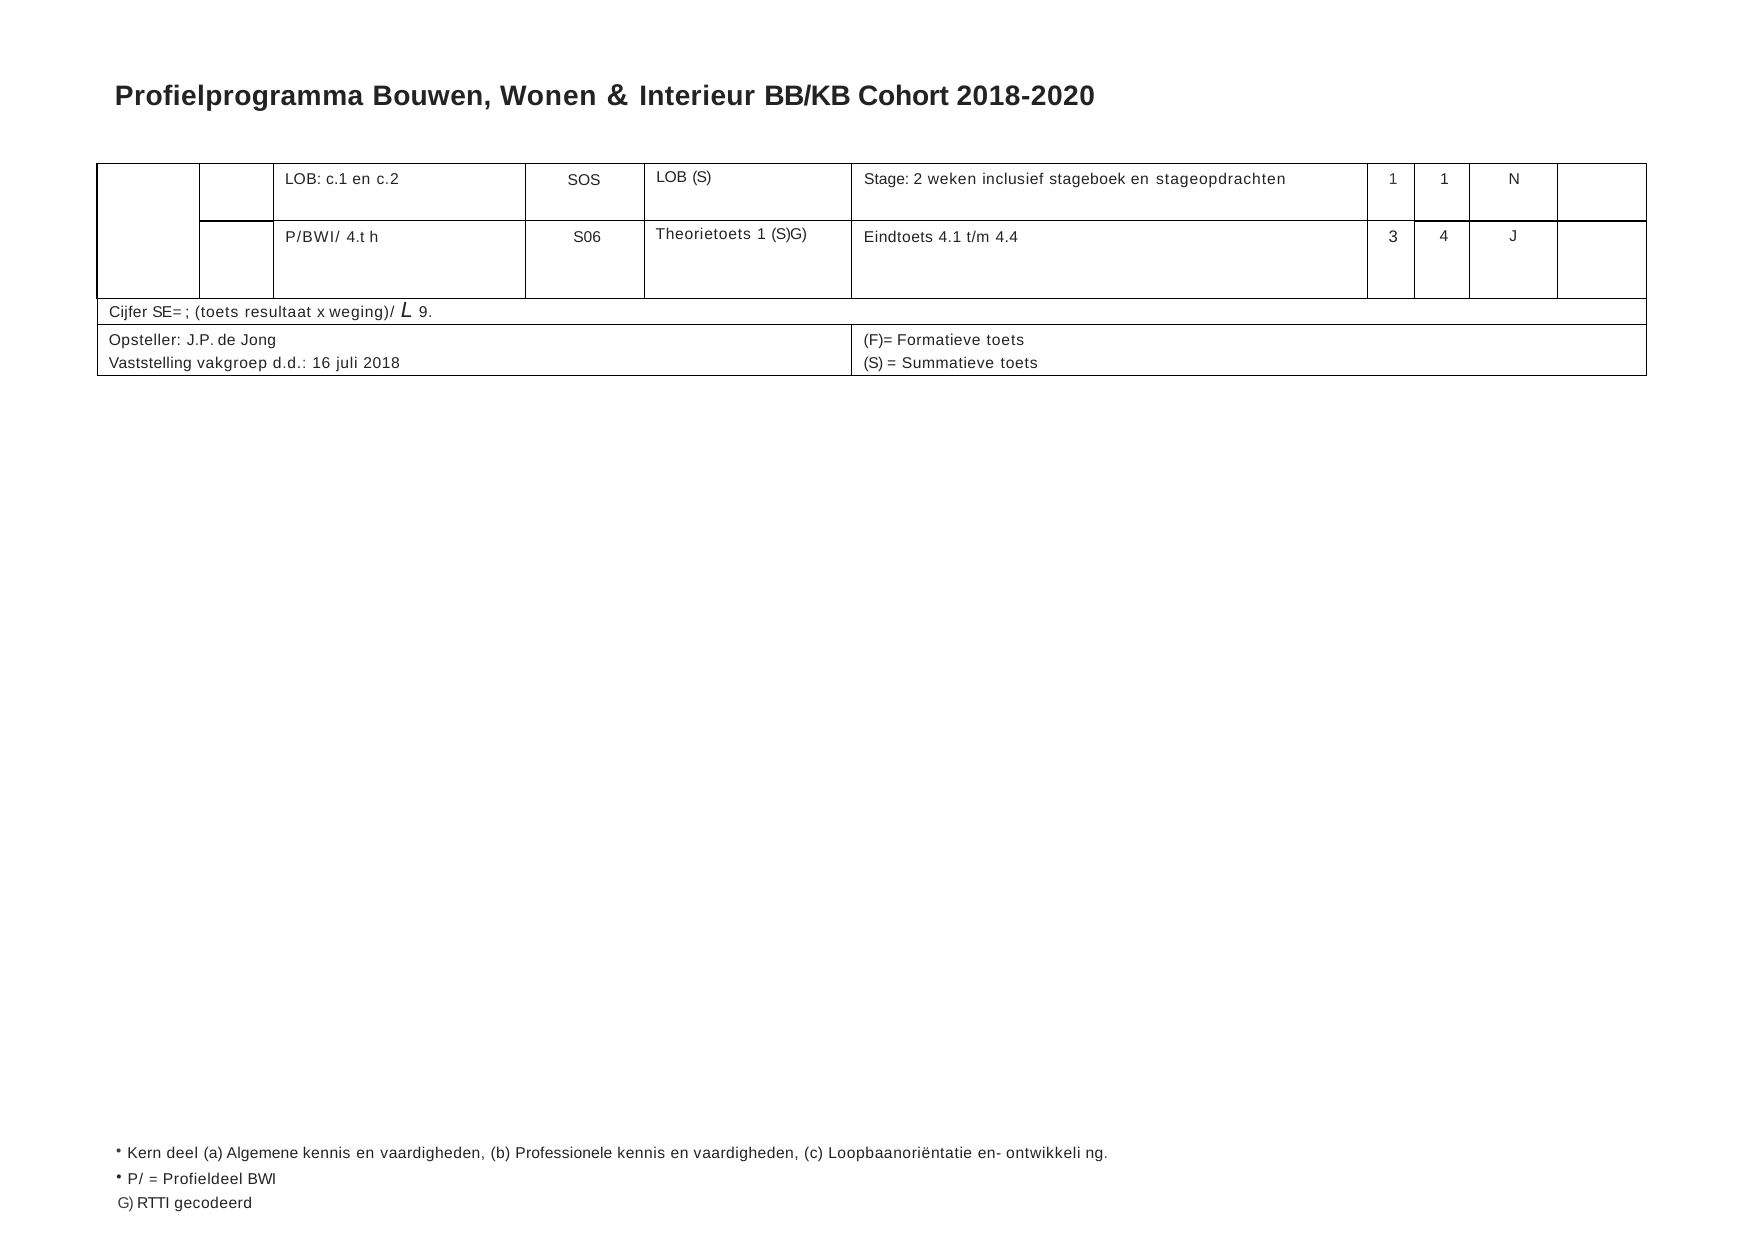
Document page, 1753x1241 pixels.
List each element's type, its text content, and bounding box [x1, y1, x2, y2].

table_cell P/BWI/ 4.t h [274, 221, 525, 298]
text_box Kern deel (a) Algemene kennis en vaardigheden, (b) Professionele kennis en vaardigheden, (c) Loopbaanoriëntatie en- ontwikkeli ng. P/ = Profieldeel BWI G) RTTI gecodeerd [114, 1134, 1122, 1213]
text_box Profielprogramma Bouwen, Wonen & Interieur BB/KB Cohort 2018-2020 [112, 72, 1119, 112]
table_cell (F)= Formatieve toets (S) = Summatieve toets [852, 325, 1646, 375]
table_header Stage: 2 weken inclusief stageboek en stageopdrachten [852, 164, 1367, 220]
table_cell J [1470, 222, 1557, 298]
table_cell S06 [526, 221, 644, 298]
table_header N [1470, 164, 1557, 220]
table_cell Cijfer SE= ; (toets resultaat x weging)/ L 9. [98, 299, 1646, 324]
table_cell [1558, 222, 1646, 298]
table_cell Eindtoets 4.1 t/m 4.4 [852, 221, 1367, 298]
table_header LOB: c.1 en c.2 [274, 164, 525, 220]
table_cell Theorietoets 1 (S)G) [645, 221, 851, 298]
table_header [1558, 164, 1646, 220]
table_header LOB (S) [645, 164, 851, 220]
table_header 1 [1415, 164, 1469, 220]
table_header 1 [1368, 164, 1414, 220]
table_cell [200, 222, 273, 298]
table_cell 4 [1415, 222, 1469, 298]
table_header SOS [526, 164, 644, 220]
table_cell Opsteller: J.P. de Jong Vaststelling vakgroep d.d.: 16 juli 2018 [98, 325, 851, 375]
table_cell 3 [1368, 221, 1414, 298]
table_header [98, 164, 199, 298]
table_header [200, 164, 273, 220]
